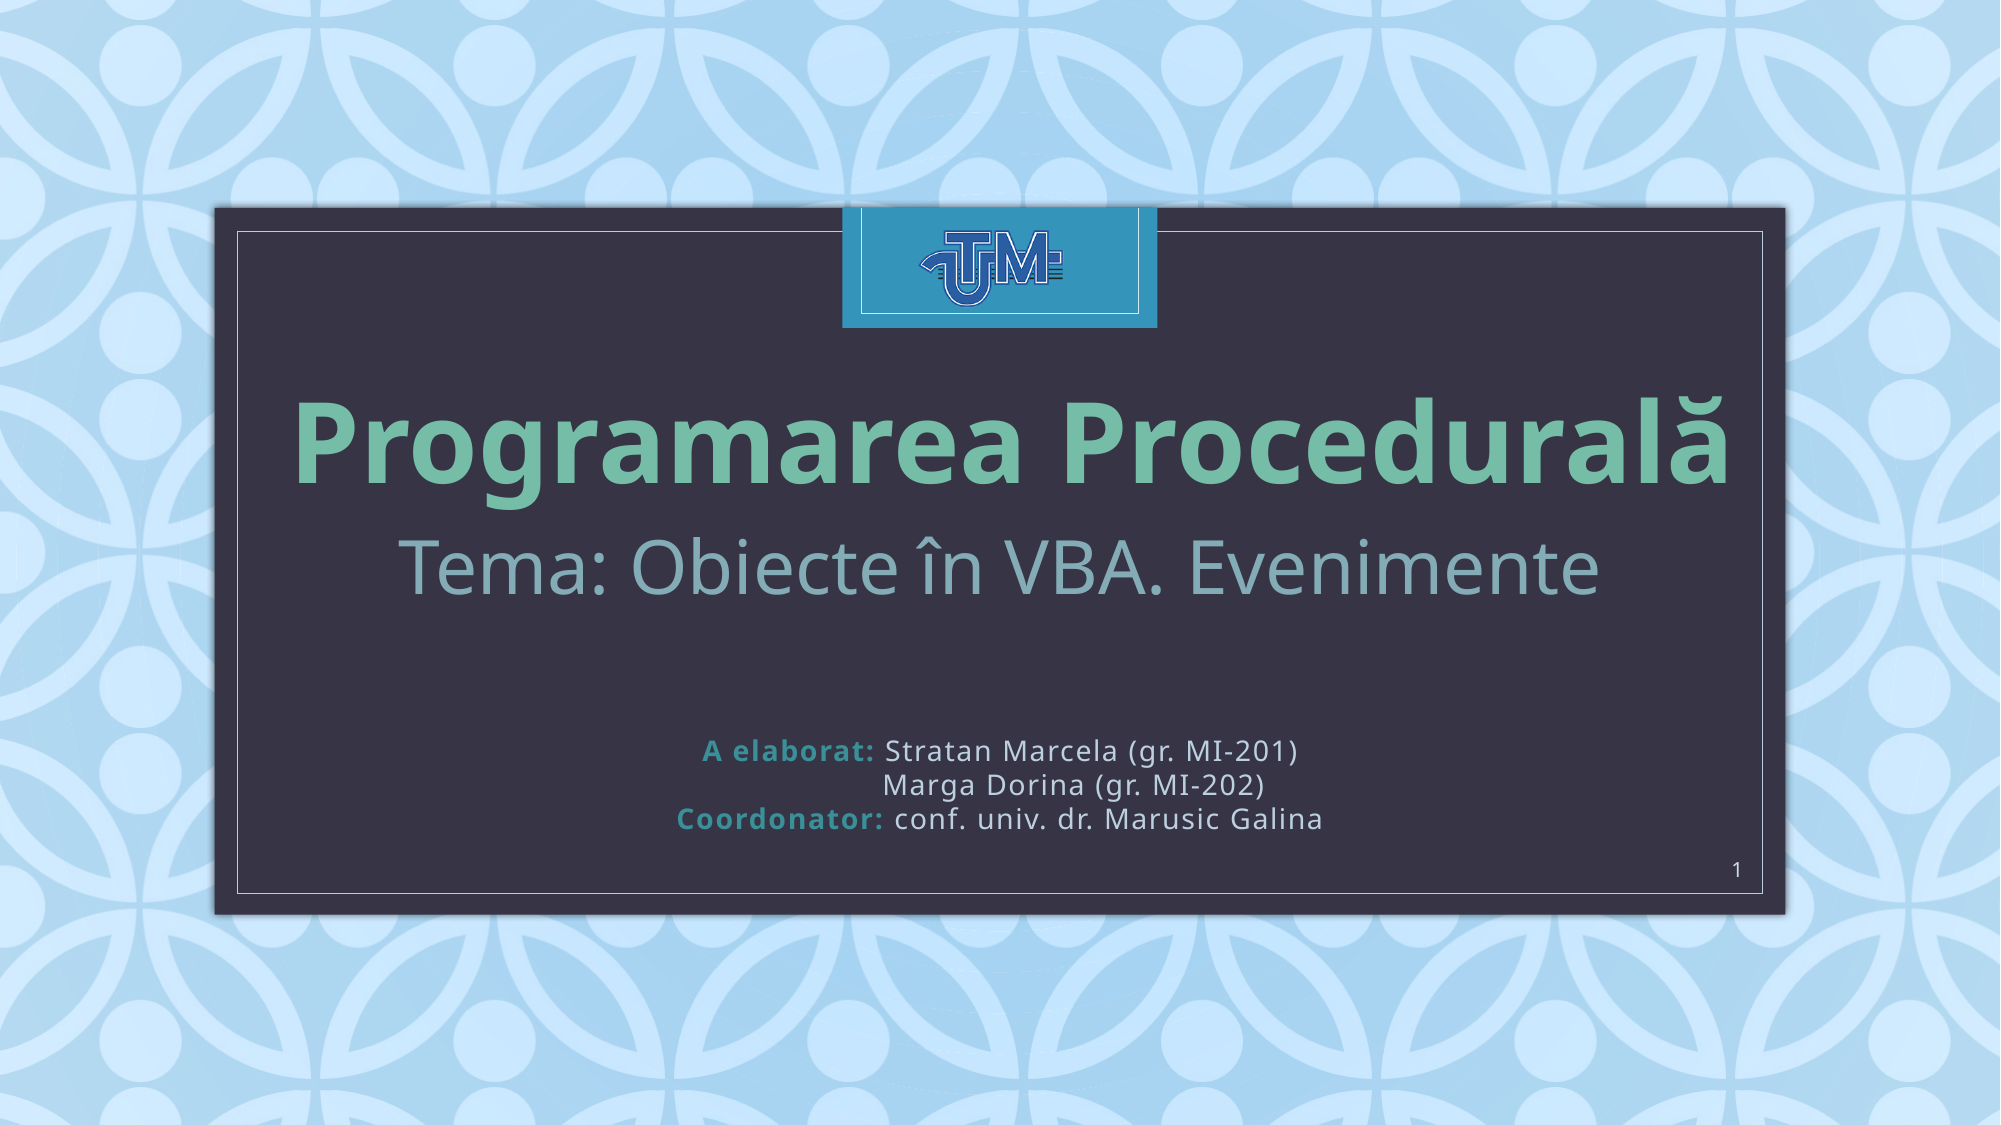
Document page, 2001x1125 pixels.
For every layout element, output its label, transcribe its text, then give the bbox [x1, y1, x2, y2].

subtitle A elaborat: Stratan Marcela (gr. MI-201) Marga Dorina (gr. MI-202) Coordonator: conf. univ. dr. Marusic Galina [256, 725, 1745, 844]
text_box Programarea Procedurală [274, 363, 1751, 514]
slide_number 1 [1411, 855, 1759, 893]
title Tema: Obiecte în VBA. Evenimente [256, 398, 1745, 672]
picture [918, 206, 1114, 331]
